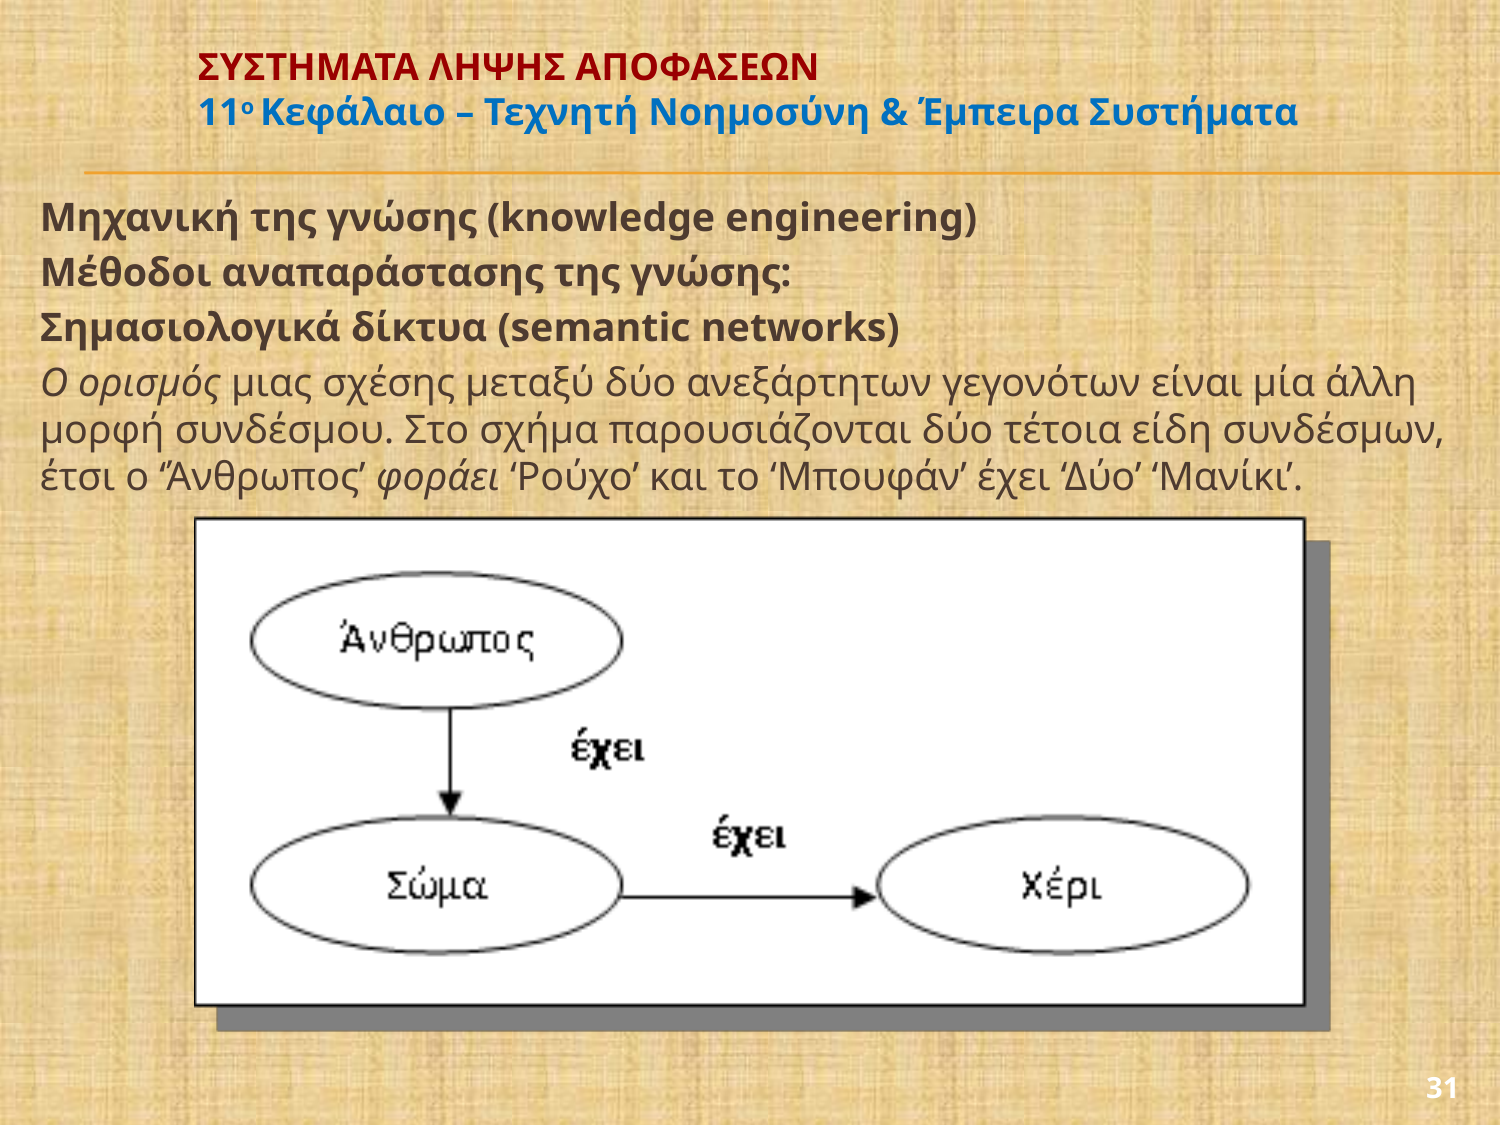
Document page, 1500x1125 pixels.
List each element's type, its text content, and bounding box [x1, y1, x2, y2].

slide_number 31 [1350, 1061, 1475, 1103]
list Μηχανική της γνώσης (knowledge engineering) Μέθοδοι αναπαράστασης της γνώσης: Σημασιολογικά δίκτυα (semantic networks) Ο ορισμός μιας σχέσης μεταξύ δύο ανεξάρτητων γεγονότων είναι μία άλλη μορφή συνδέσμου. Στο σχήμα παρουσιάζονται δύο τέτοια είδη συνδέσμων, έτσι ο ‘Άνθρωπος’ φοράει ‘Ρούχο’ και το ‘Μπουφάν’ έχει ‘Δύο’ ‘Μανίκι’. [24, 184, 1483, 516]
picture [0, 0, 1500, 1125]
title ΣΥΣΤΗΜΑΤΑ ΛΗΨΗΣ ΑΠΟΦΑΣΕΩΝ 11ο Κεφάλαιο – Τεχνητή Νοημοσύνη & Έμπειρα Συστήματα [183, 19, 1416, 157]
